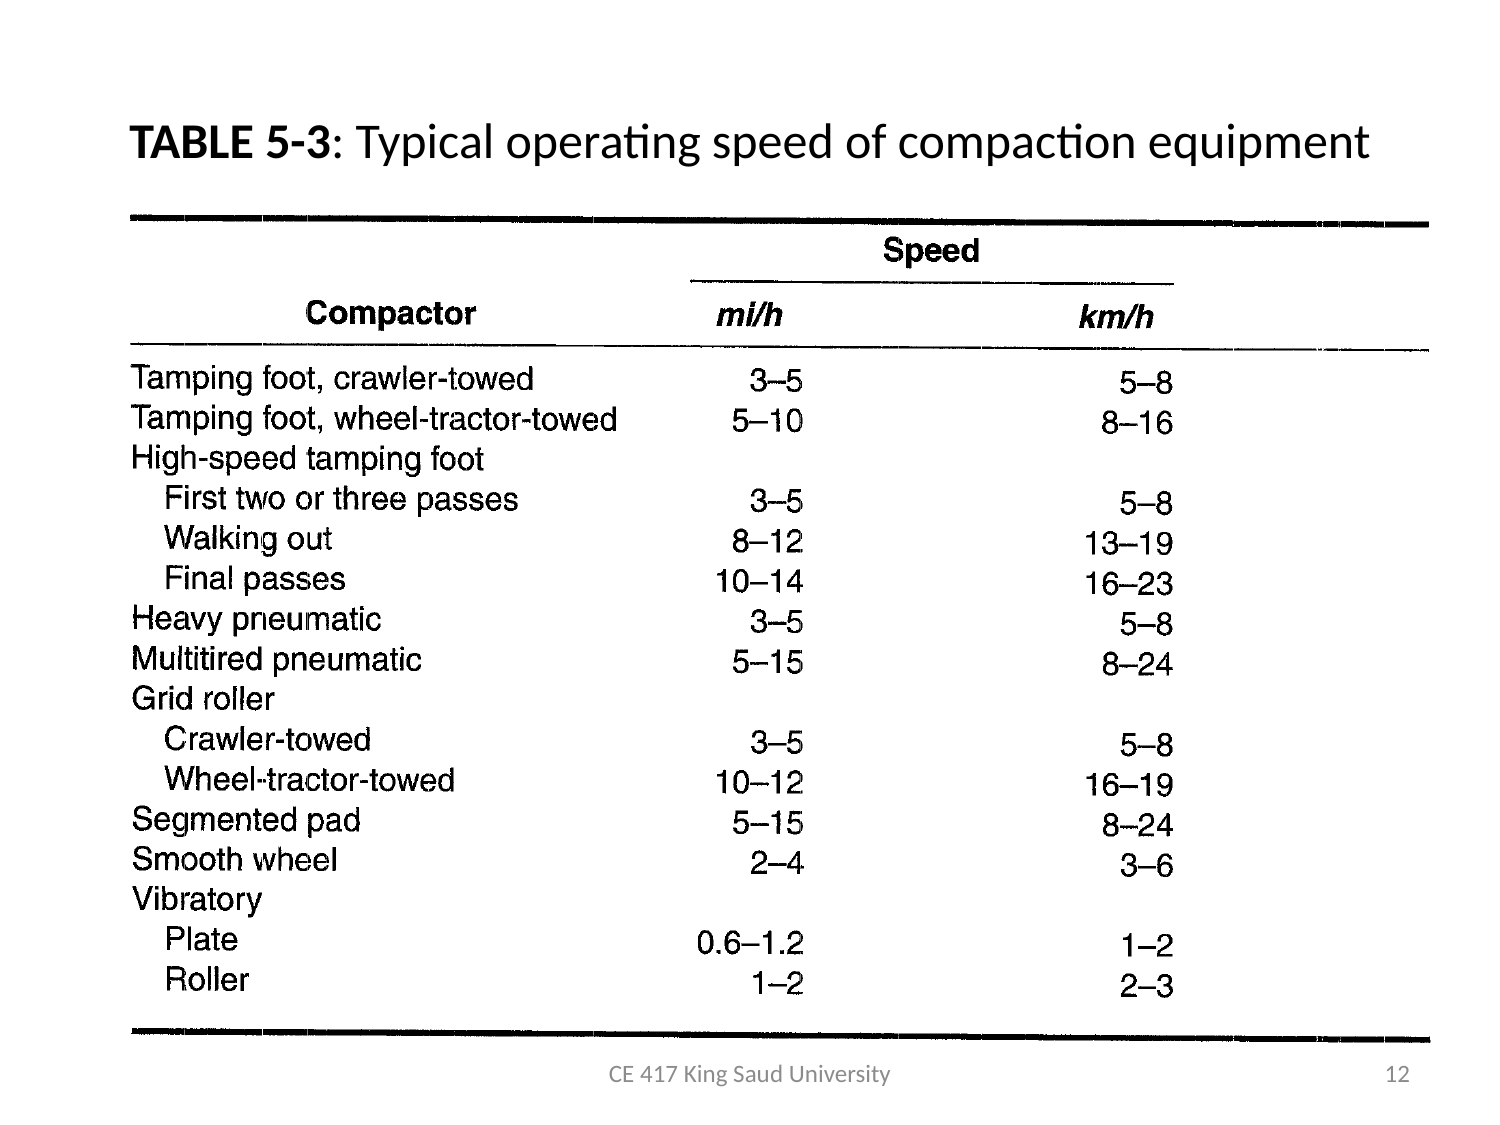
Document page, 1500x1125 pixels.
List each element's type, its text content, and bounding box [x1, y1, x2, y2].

footer CE 417 King Saud University [512, 1059, 988, 1103]
picture [124, 212, 1434, 1051]
title TABLE 5-3: Typical operating speed of compaction equipment [75, 45, 1425, 233]
slide_number 12 [1074, 1059, 1425, 1103]
